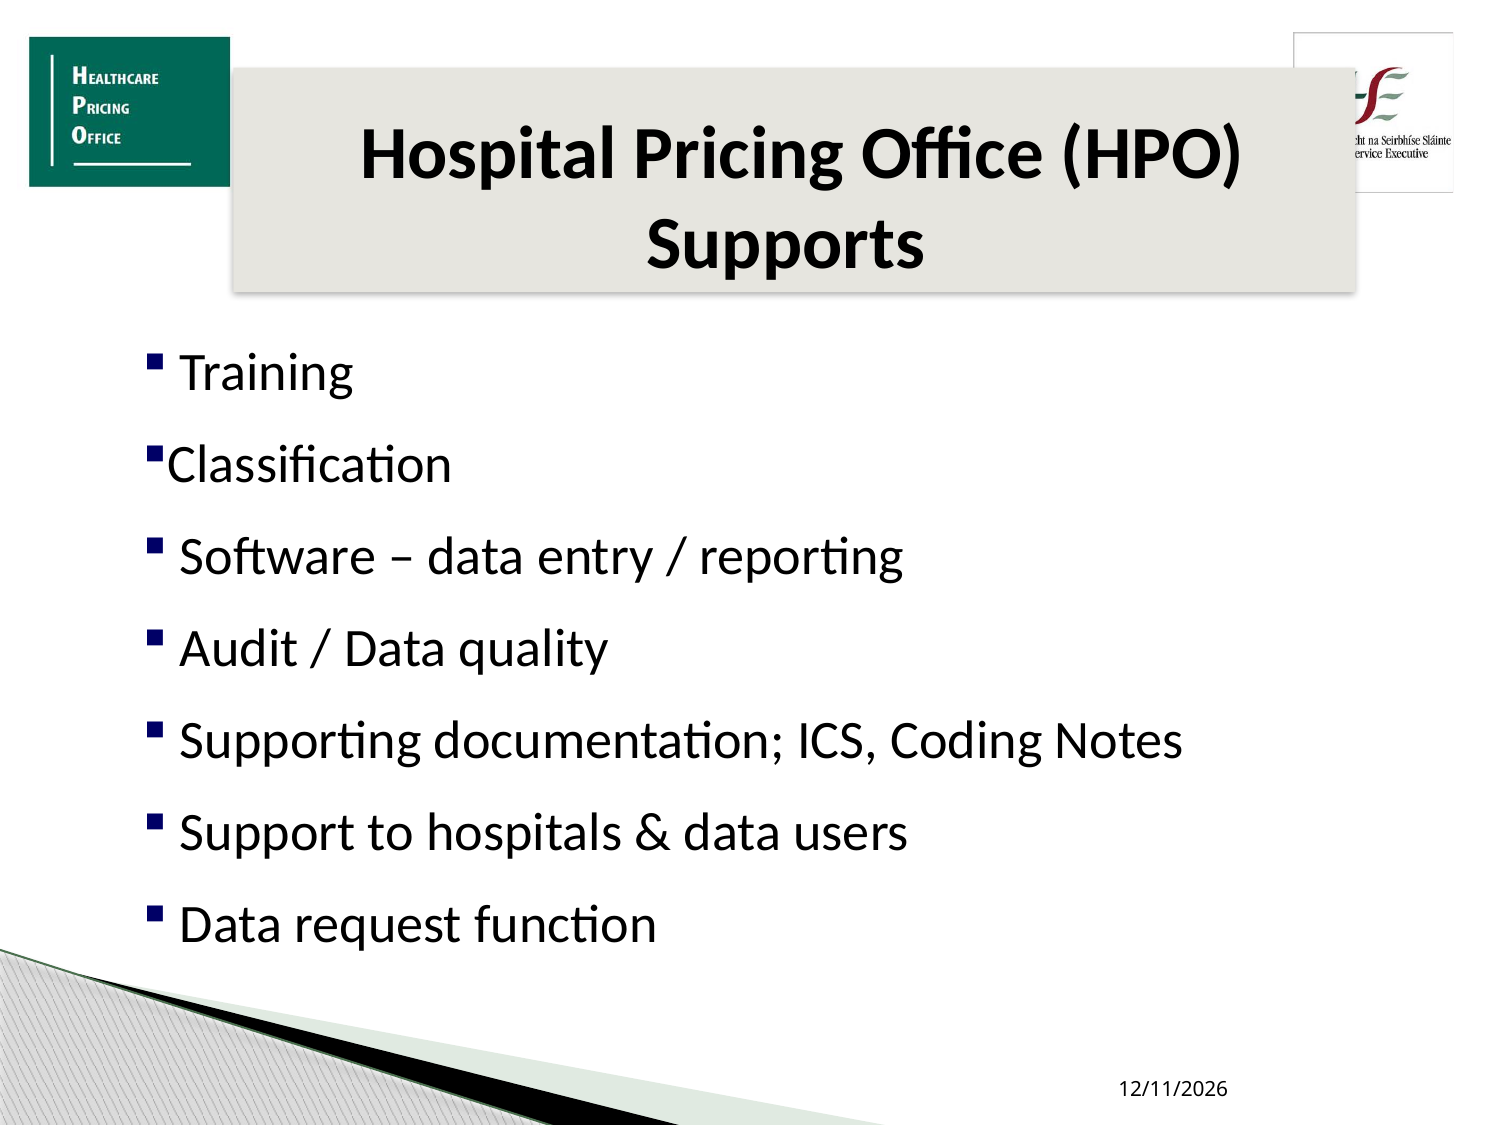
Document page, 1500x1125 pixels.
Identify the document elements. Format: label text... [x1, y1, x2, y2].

picture [17, 15, 243, 193]
text_box Training Classification Software – data entry / reporting Audit / Data quality Supporting documentation; ICS, Coding Notes Support to hospitals & data users Data request function [127, 231, 1391, 961]
picture [1293, 32, 1454, 193]
text_box Hospital Pricing Office (HPO) Supports [229, 63, 1360, 297]
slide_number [1103, 1051, 1419, 1112]
